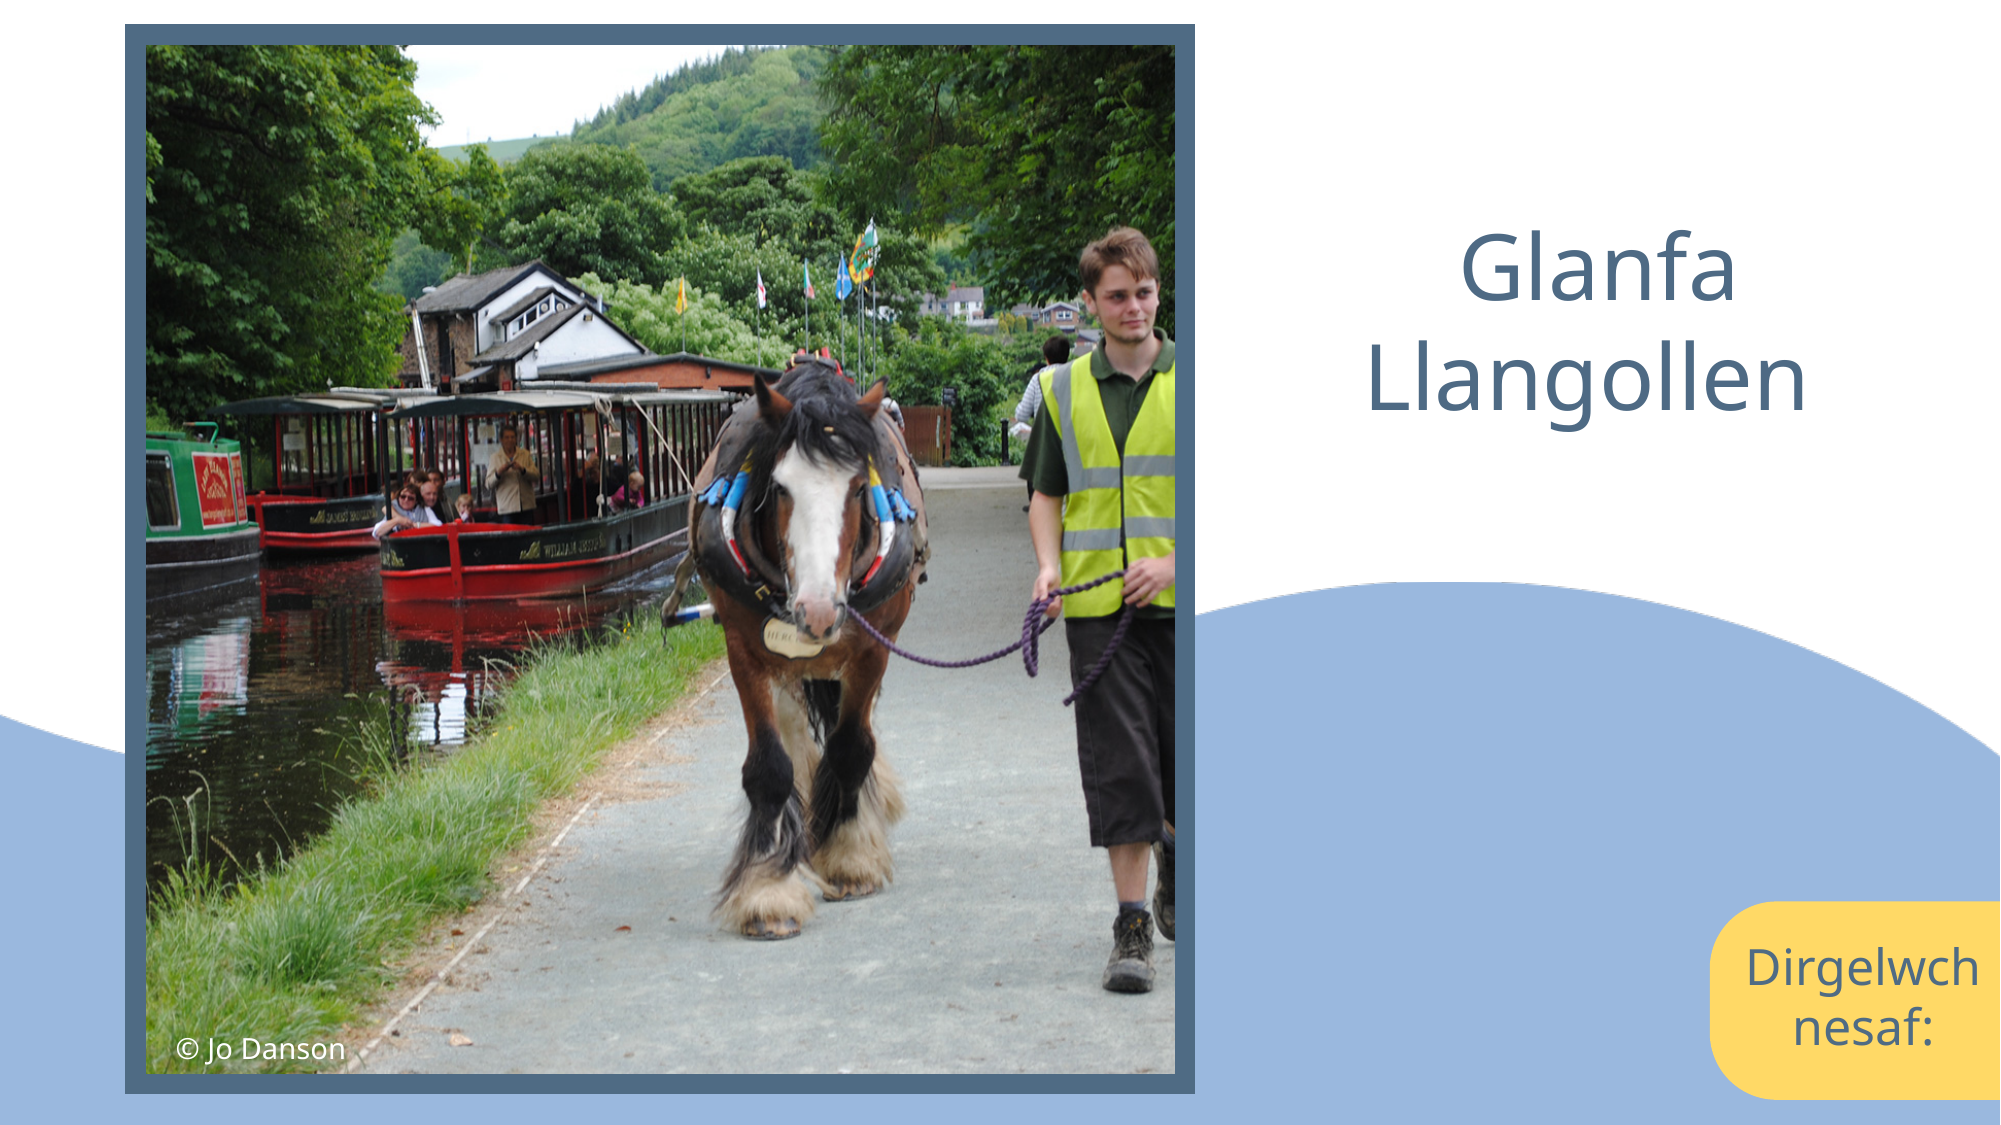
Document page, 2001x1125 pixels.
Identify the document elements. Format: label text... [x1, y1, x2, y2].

picture [0, 44, 2000, 1125]
text_box Glanfa Llangollen [1247, 201, 1951, 437]
